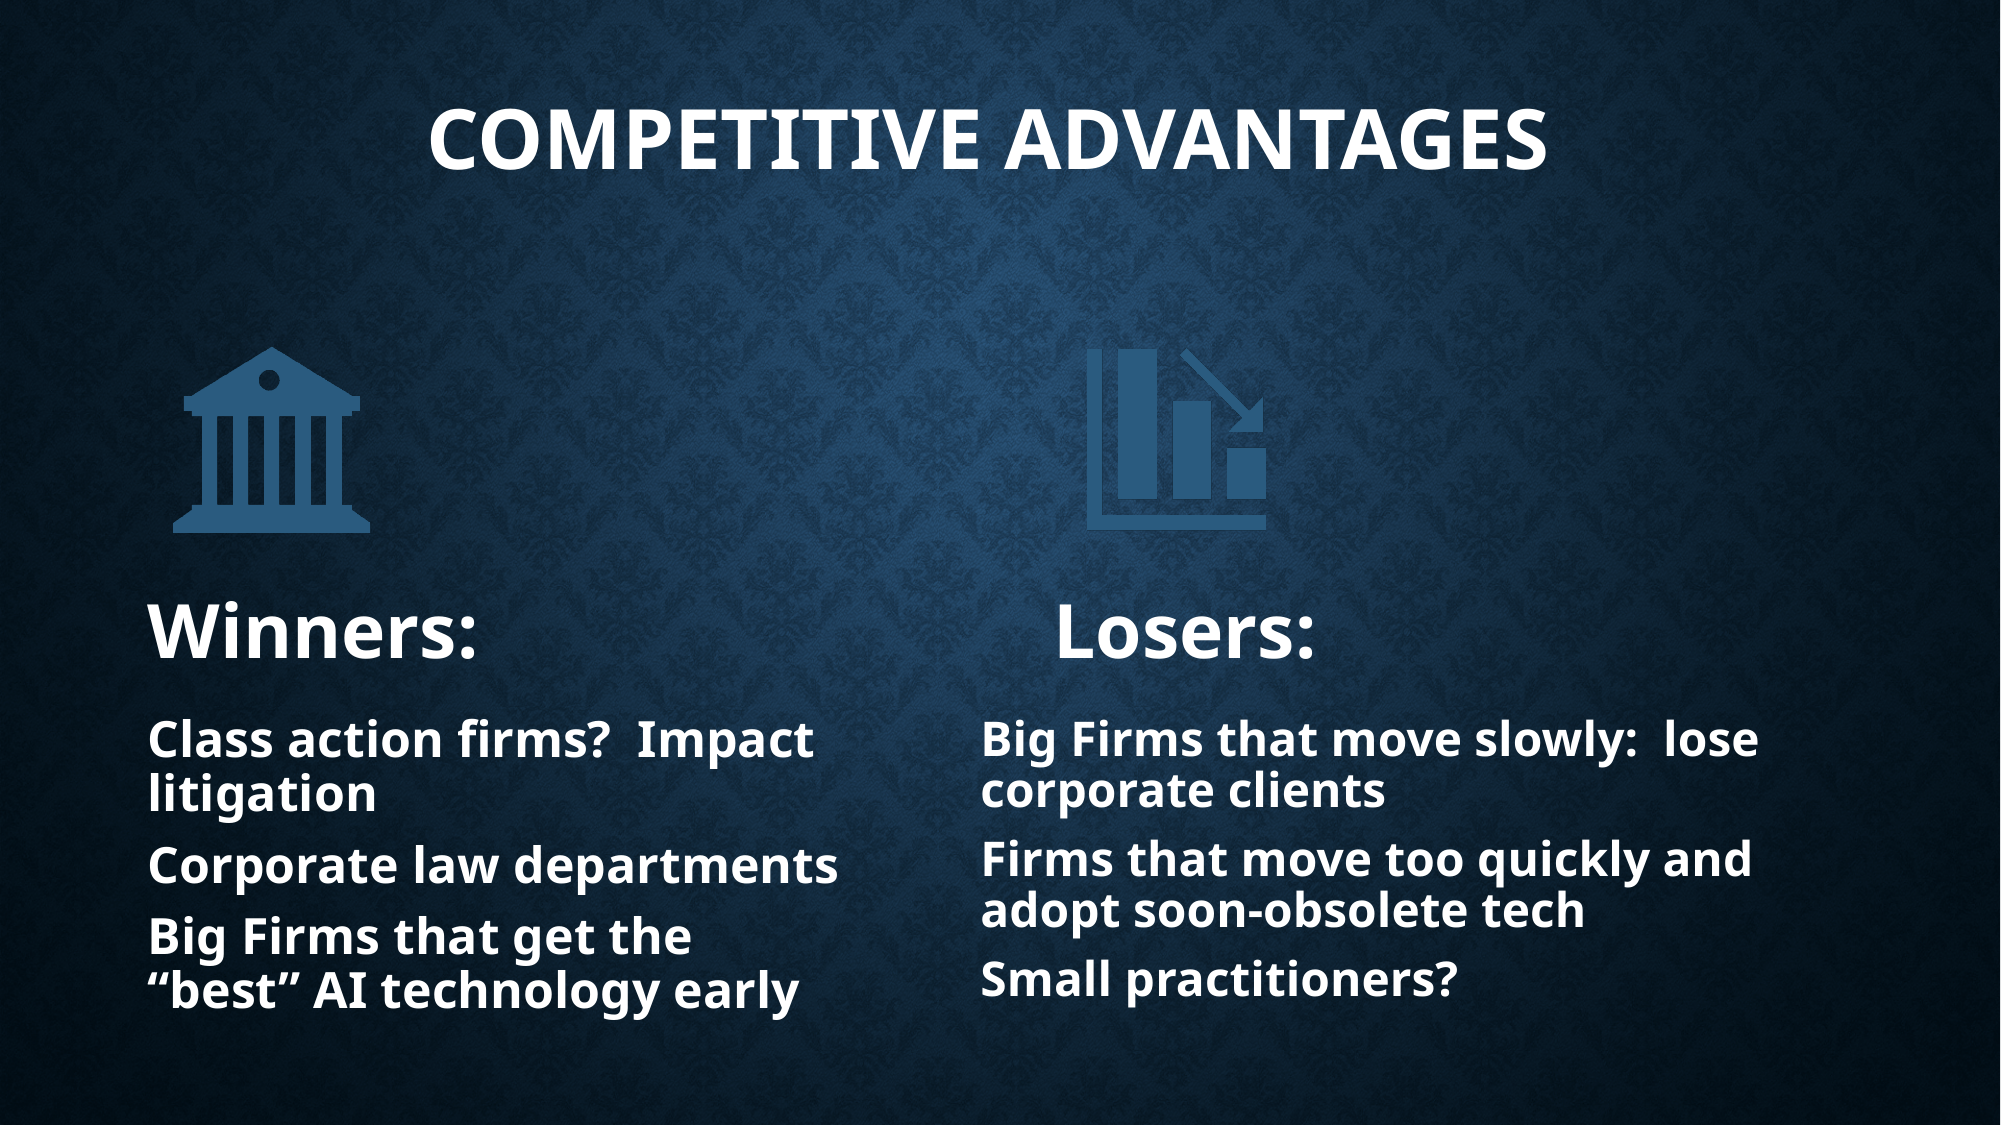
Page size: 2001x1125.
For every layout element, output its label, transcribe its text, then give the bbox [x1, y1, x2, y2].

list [29, 240, 1954, 1098]
title Competitive Advantages [149, 43, 1849, 239]
